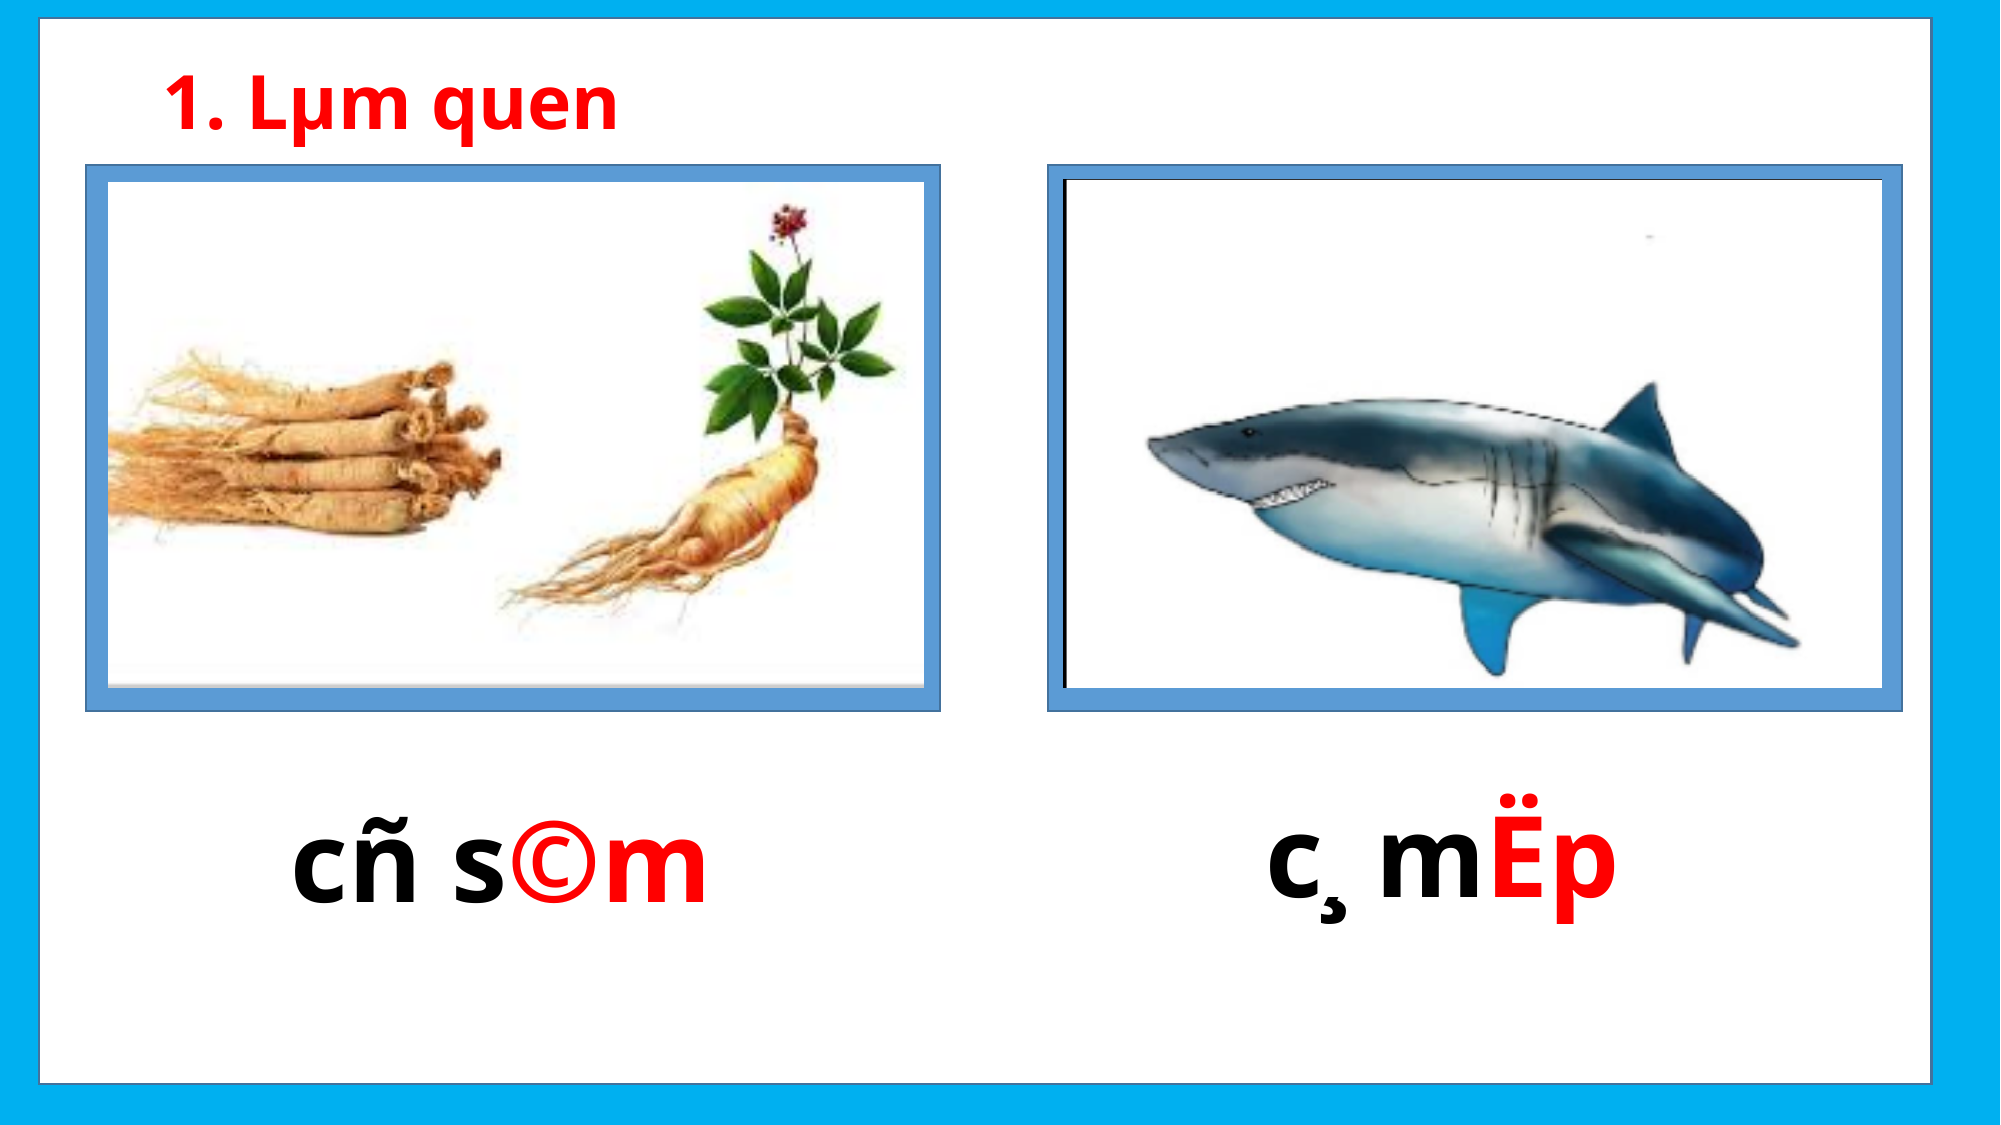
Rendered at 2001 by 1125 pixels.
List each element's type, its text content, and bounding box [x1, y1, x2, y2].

text_box [1047, 164, 1903, 712]
picture [1063, 179, 1882, 688]
text_box cñ s©m [275, 782, 756, 933]
text_box [38, 17, 1933, 1085]
text_box 1. Lµm quen [147, 47, 637, 153]
picture [108, 182, 924, 688]
text_box [85, 164, 941, 712]
text_box c¸ mËp [1250, 777, 1636, 928]
